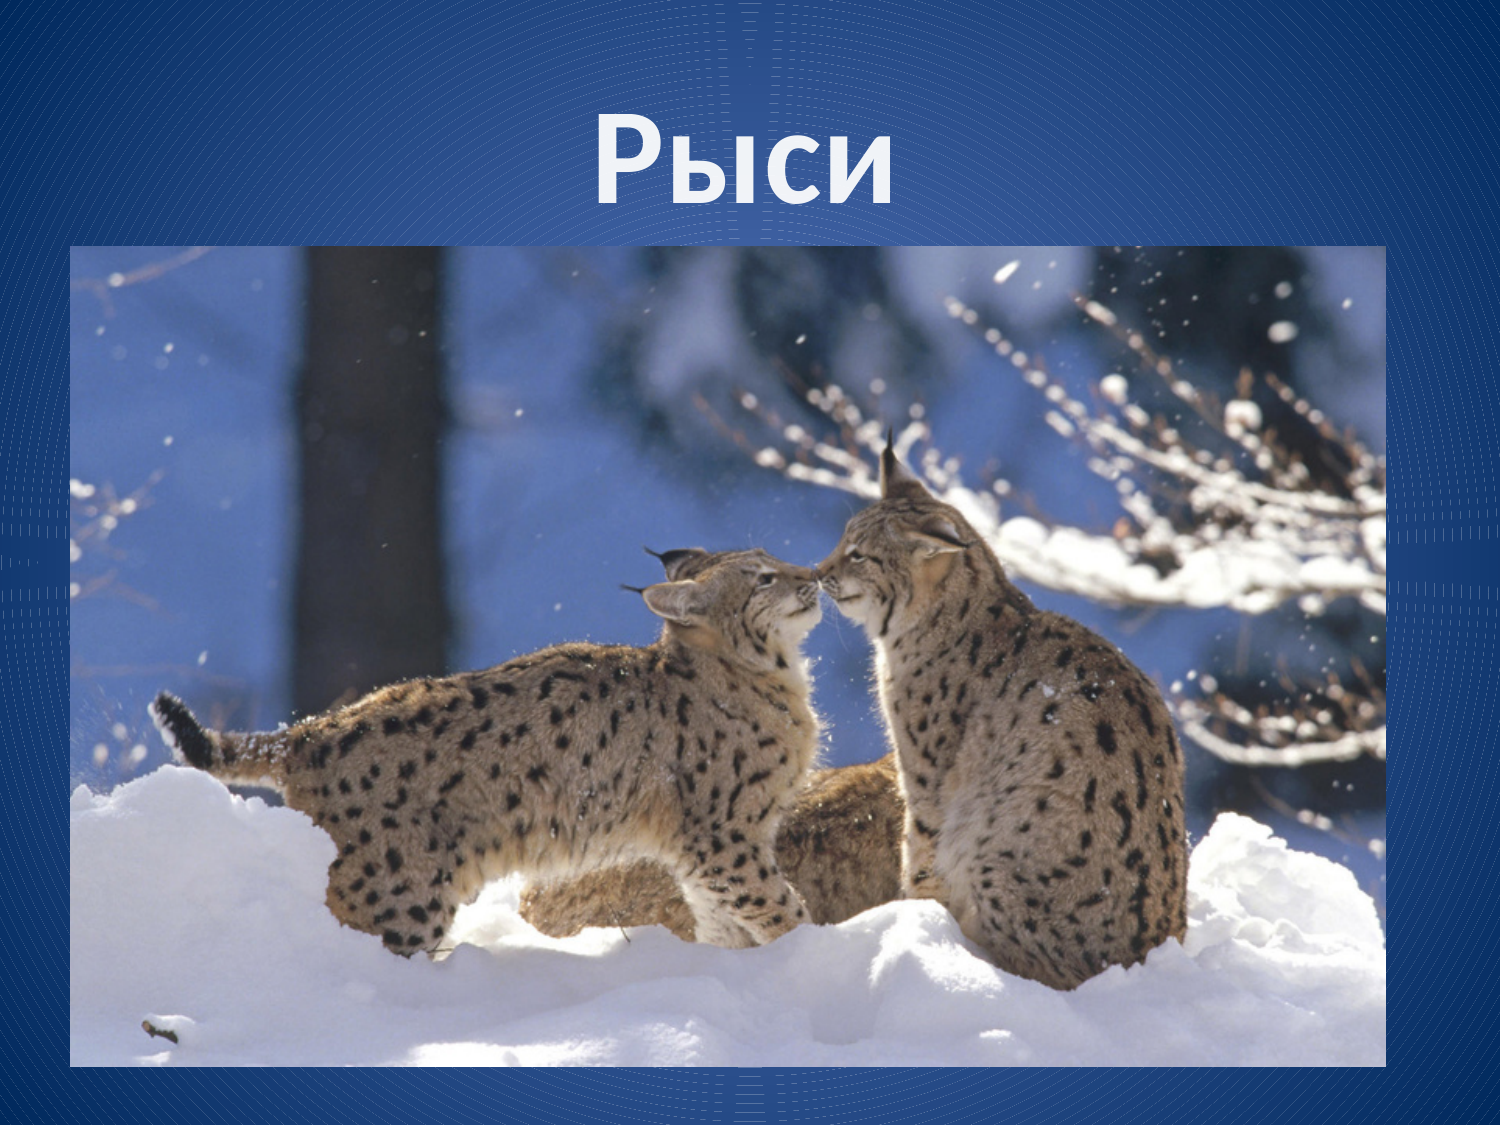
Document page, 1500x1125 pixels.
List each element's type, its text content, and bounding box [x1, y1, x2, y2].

text_box Рыси [576, 58, 915, 239]
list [70, 245, 1386, 1067]
